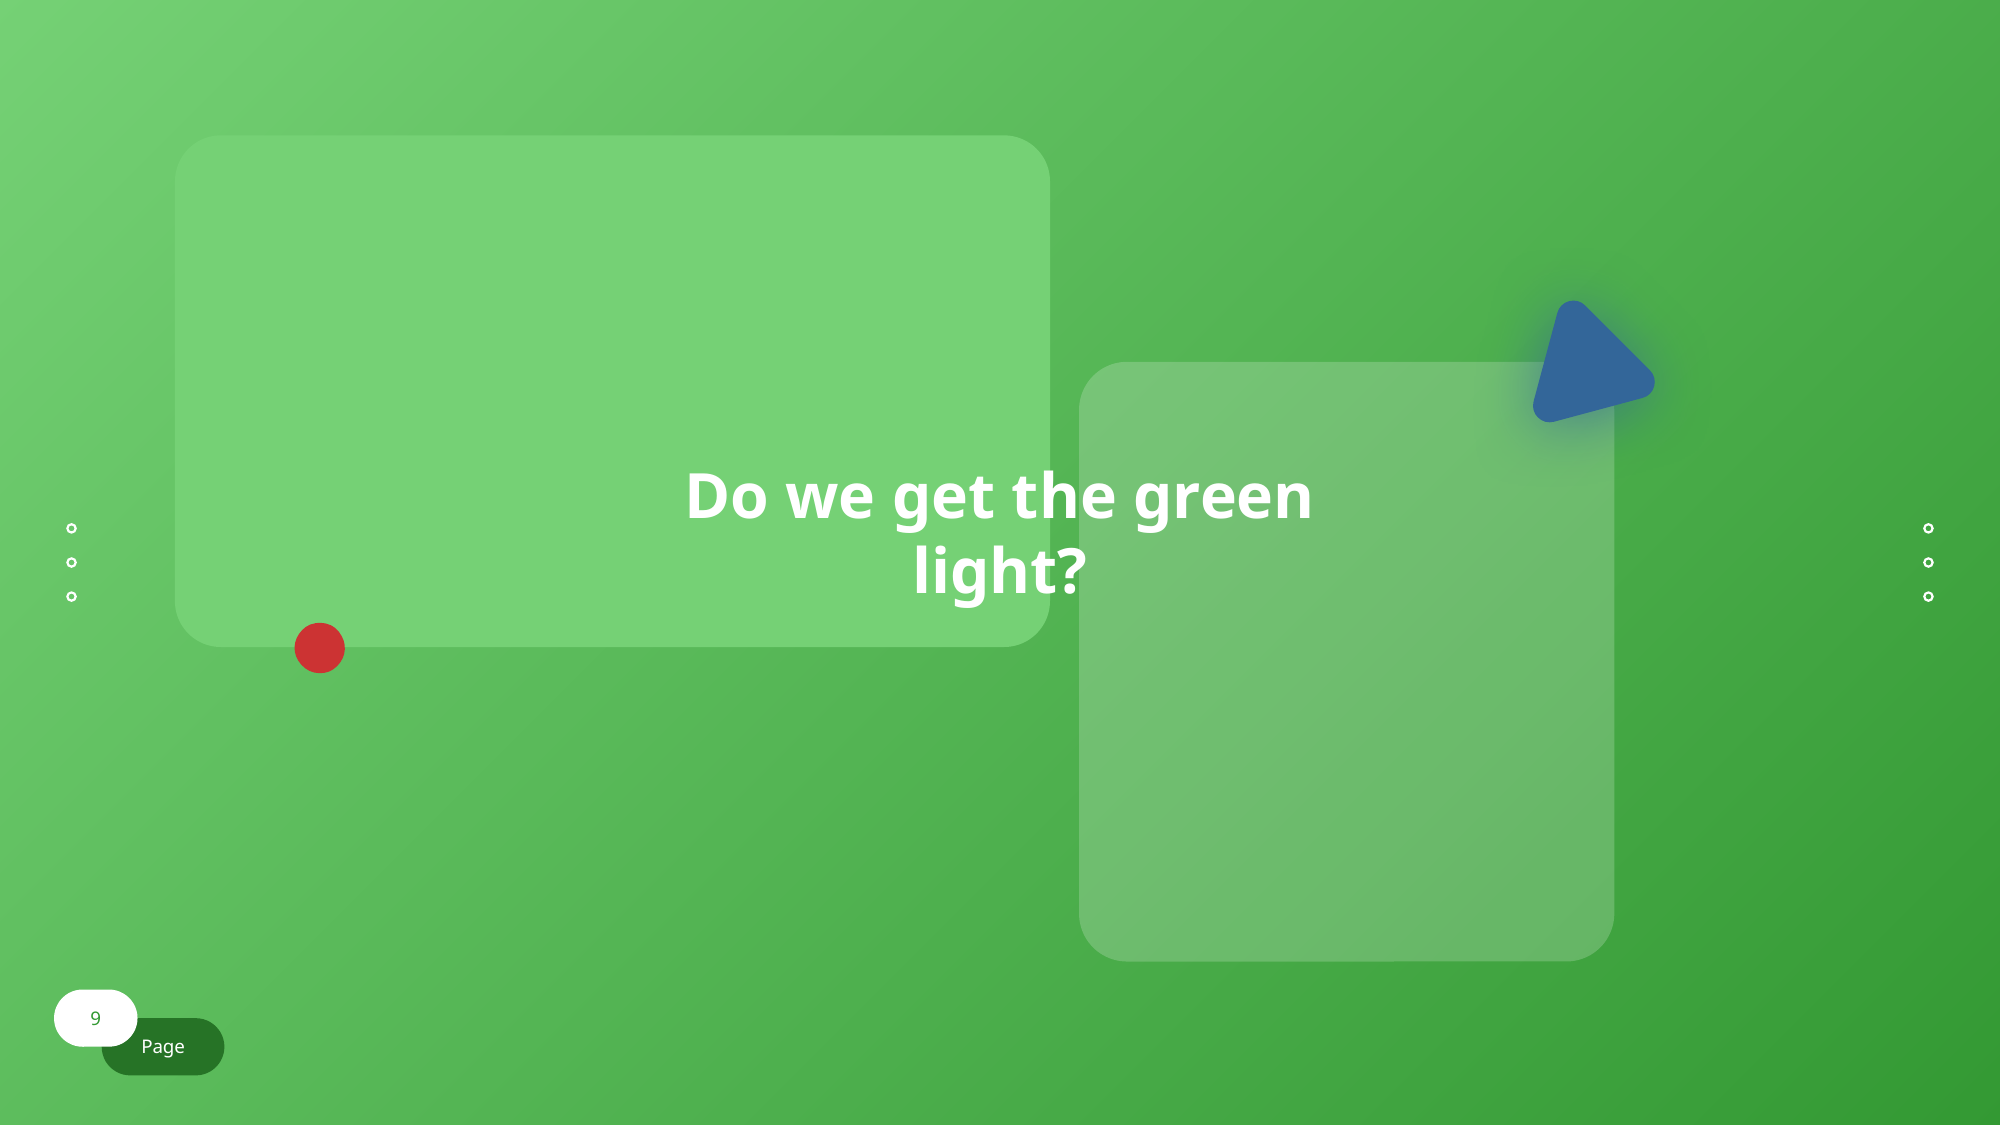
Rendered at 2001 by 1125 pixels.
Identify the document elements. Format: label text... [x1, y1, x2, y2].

text_box [1533, 300, 1655, 423]
text_box [173, 134, 1052, 649]
text_box [293, 621, 346, 675]
text_box Do we get the green light? [585, 448, 1415, 613]
text_box [1078, 360, 1616, 963]
